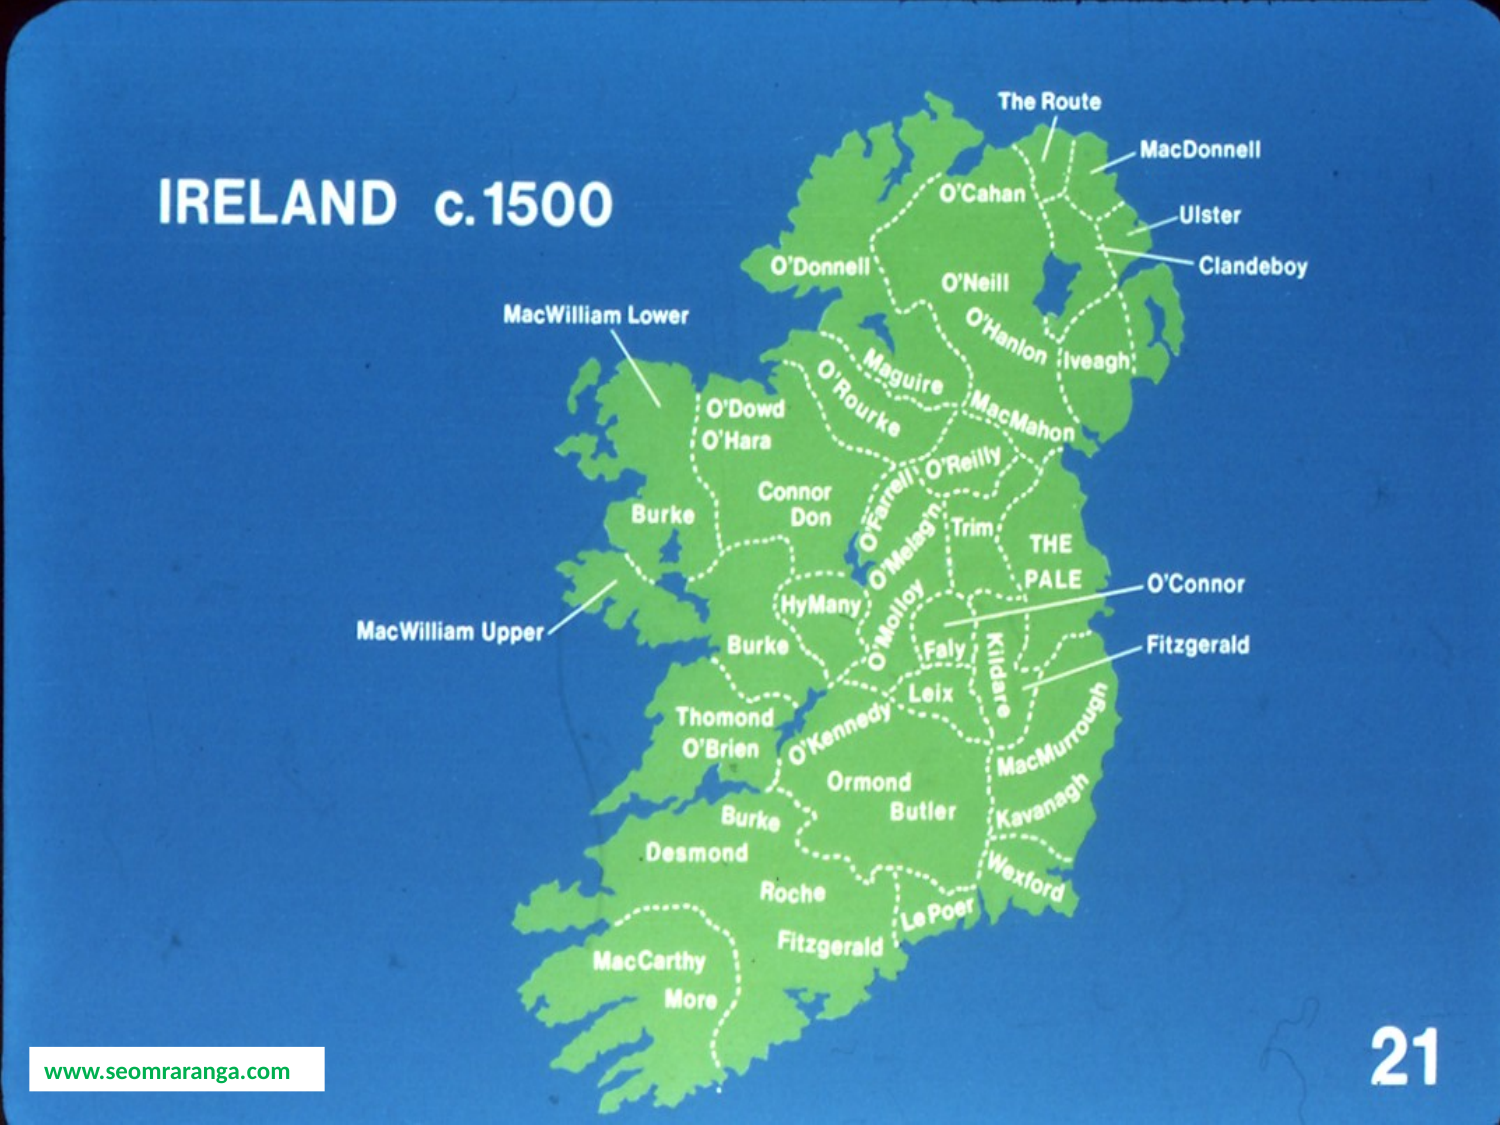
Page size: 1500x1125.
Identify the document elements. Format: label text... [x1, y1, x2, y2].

picture [0, 0, 1500, 1125]
text_box www.seomraranga.com [29, 1046, 325, 1092]
